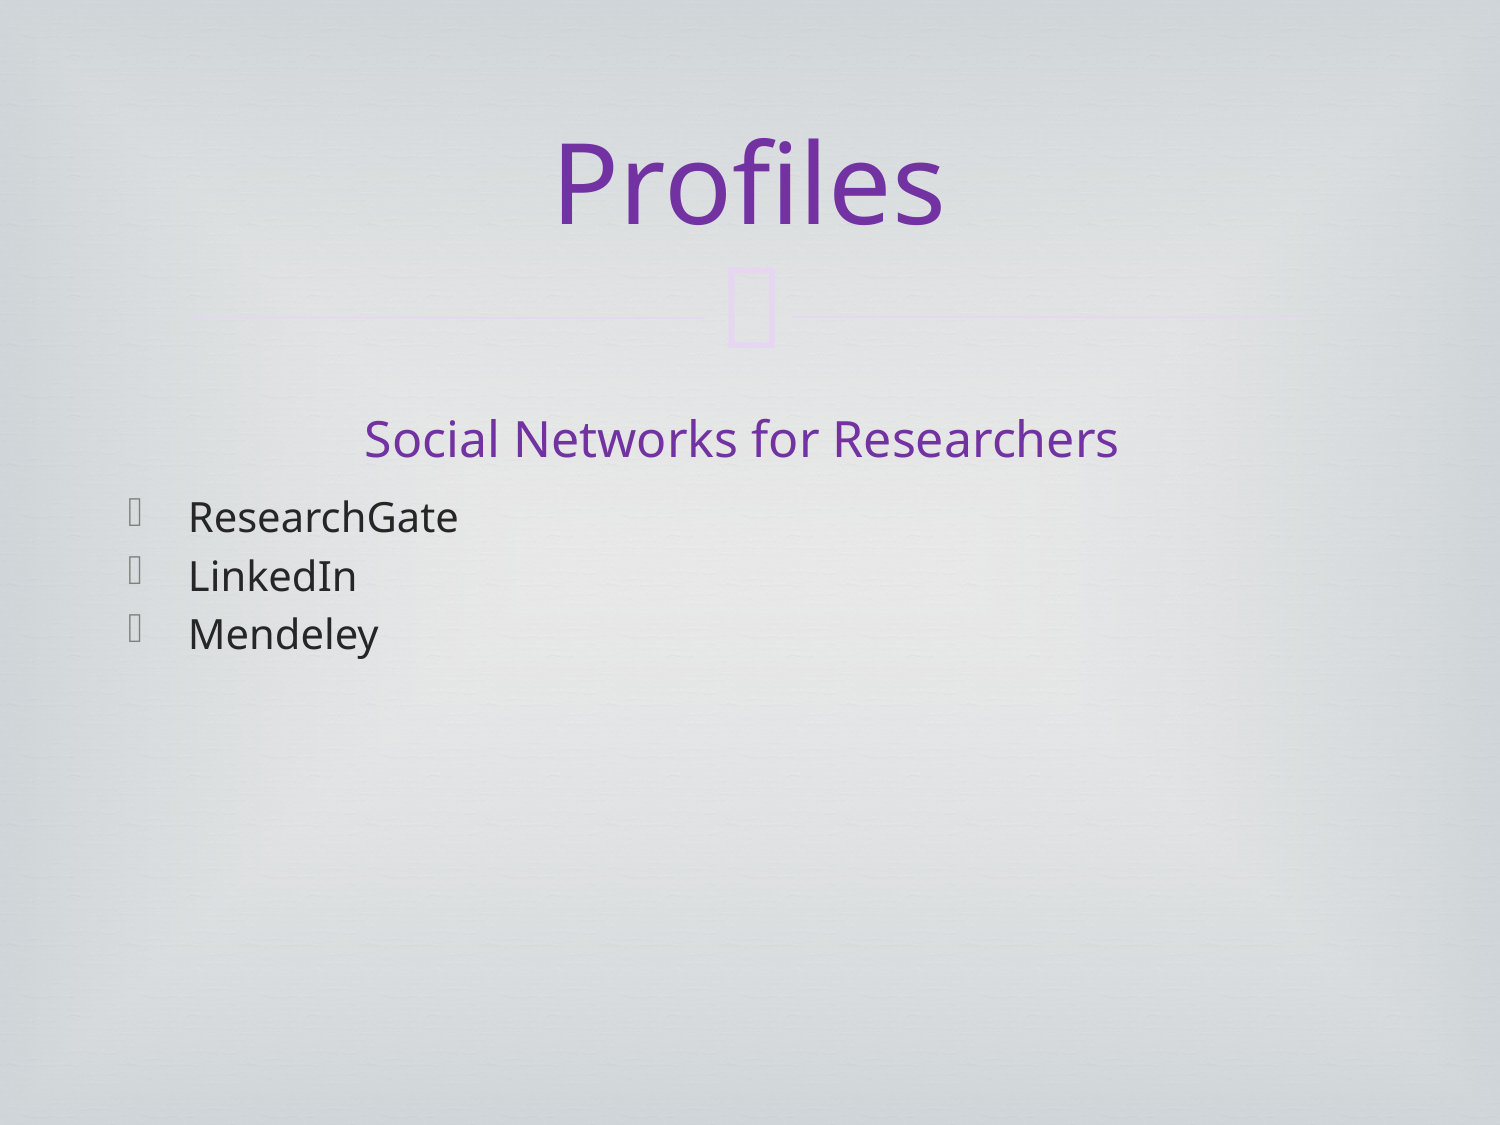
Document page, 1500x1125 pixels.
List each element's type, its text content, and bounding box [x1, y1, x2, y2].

title Profiles [112, 93, 1386, 267]
list Social Networks for Researchers [172, 367, 1313, 476]
list ResearchGate LinkedIn Mendeley [112, 483, 1313, 1004]
